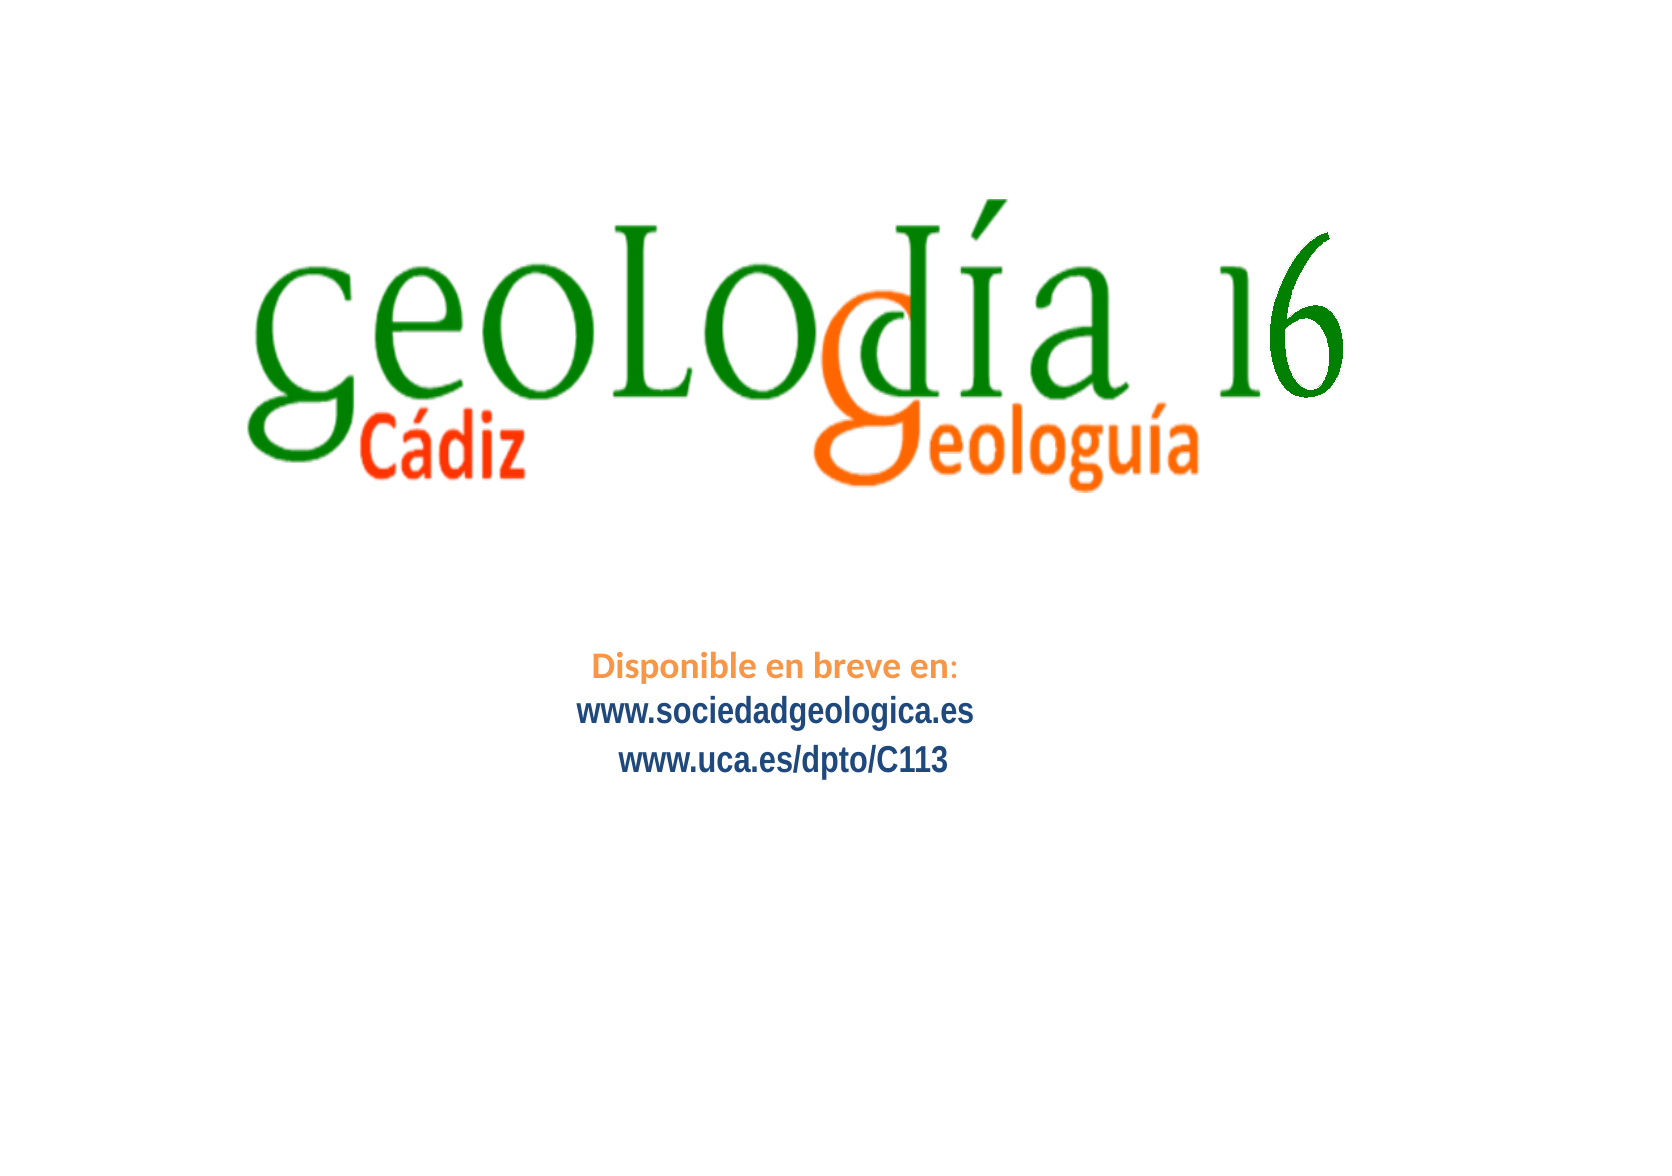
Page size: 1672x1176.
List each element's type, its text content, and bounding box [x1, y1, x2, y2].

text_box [244, 197, 1344, 518]
text_box Disponible en breve en: www.sociedadgeologica.es www.uca.es/dpto/C113 [561, 633, 989, 834]
